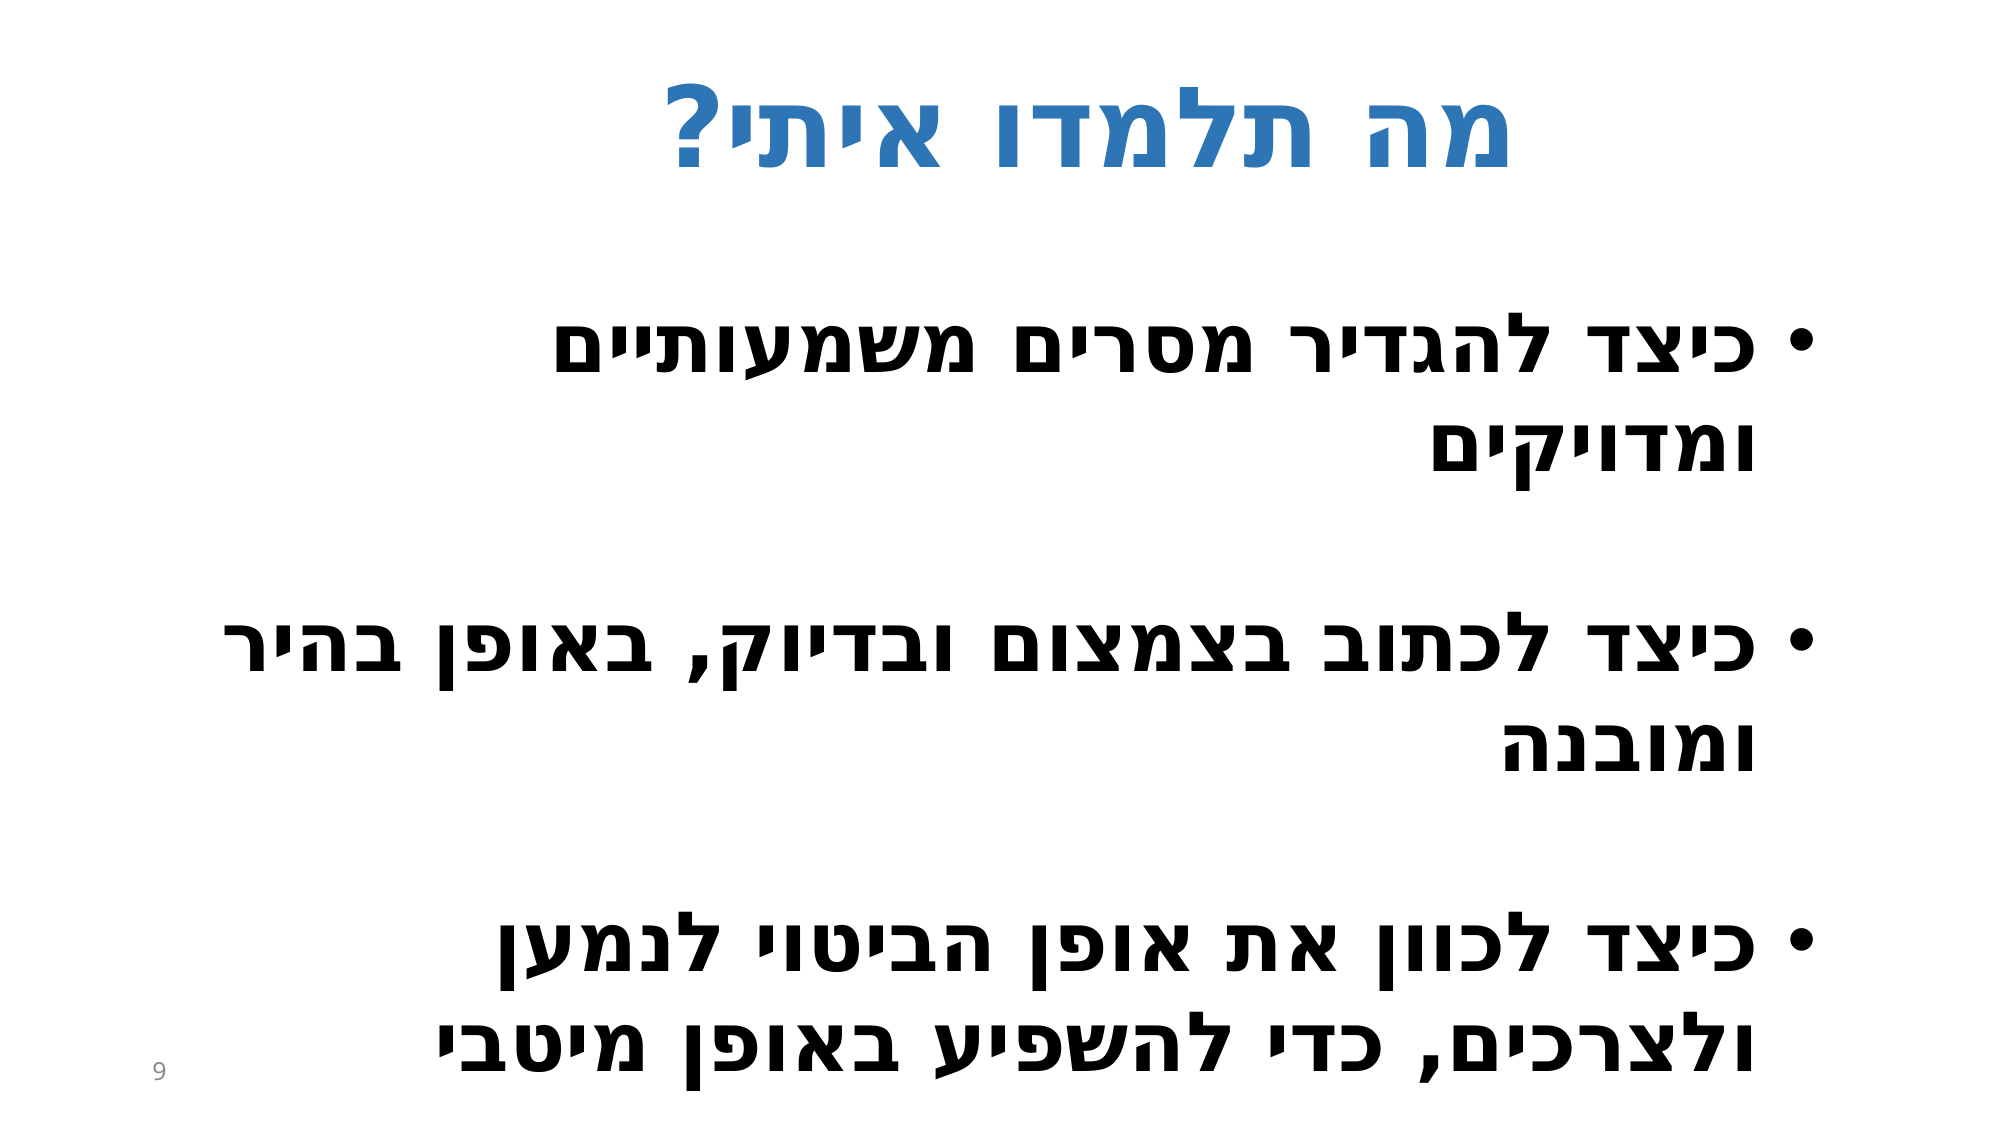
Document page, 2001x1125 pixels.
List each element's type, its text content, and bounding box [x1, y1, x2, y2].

text_box כיצד להגדיר מסרים משמעותיים ומדויקים כיצד לכתוב בצמצום ובדיוק, באופן בהיר ומובנה כיצד לכוון את אופן הביטוי לנמען ולצרכים, כדי להשפיע באופן מיטבי [177, 281, 1832, 1125]
slide_number 9 [137, 1042, 588, 1103]
text_box מה תלמדו איתי? [646, 48, 1534, 198]
